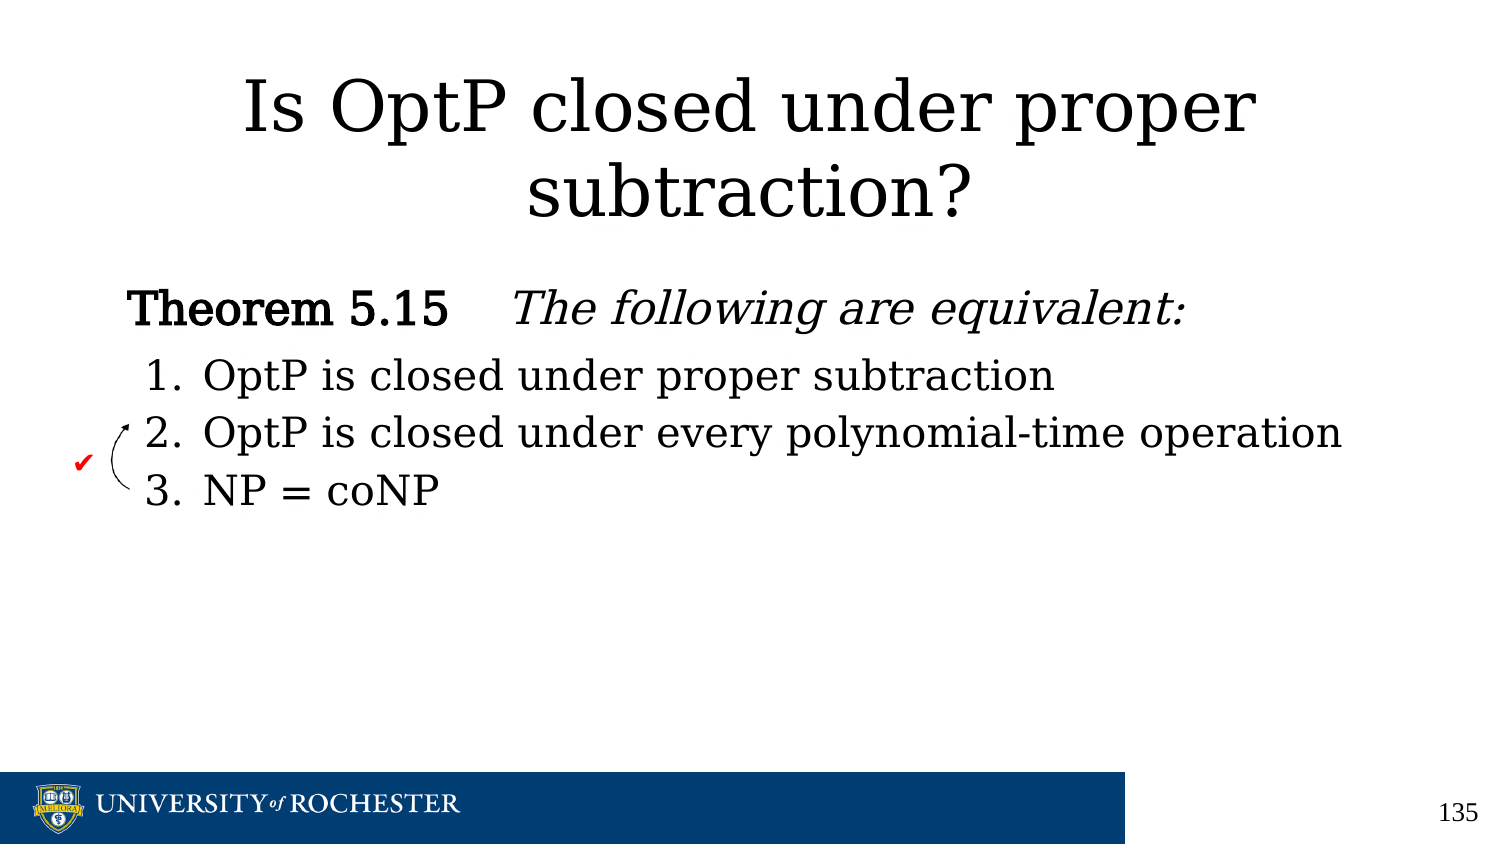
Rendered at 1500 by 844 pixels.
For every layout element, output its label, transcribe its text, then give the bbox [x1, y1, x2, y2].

picture [0, 772, 1125, 844]
picture [104, 417, 139, 490]
title Is OptP closed under proper subtraction? [112, 75, 1388, 216]
slide_number ‹#› [1403, 779, 1494, 844]
text_box ✔ [56, 429, 101, 495]
list Theorem 5.15 The following are equivalent: OptP is closed under proper subtraction OptP is closed under every polynomial-time operation NP = coNP [112, 243, 1404, 751]
